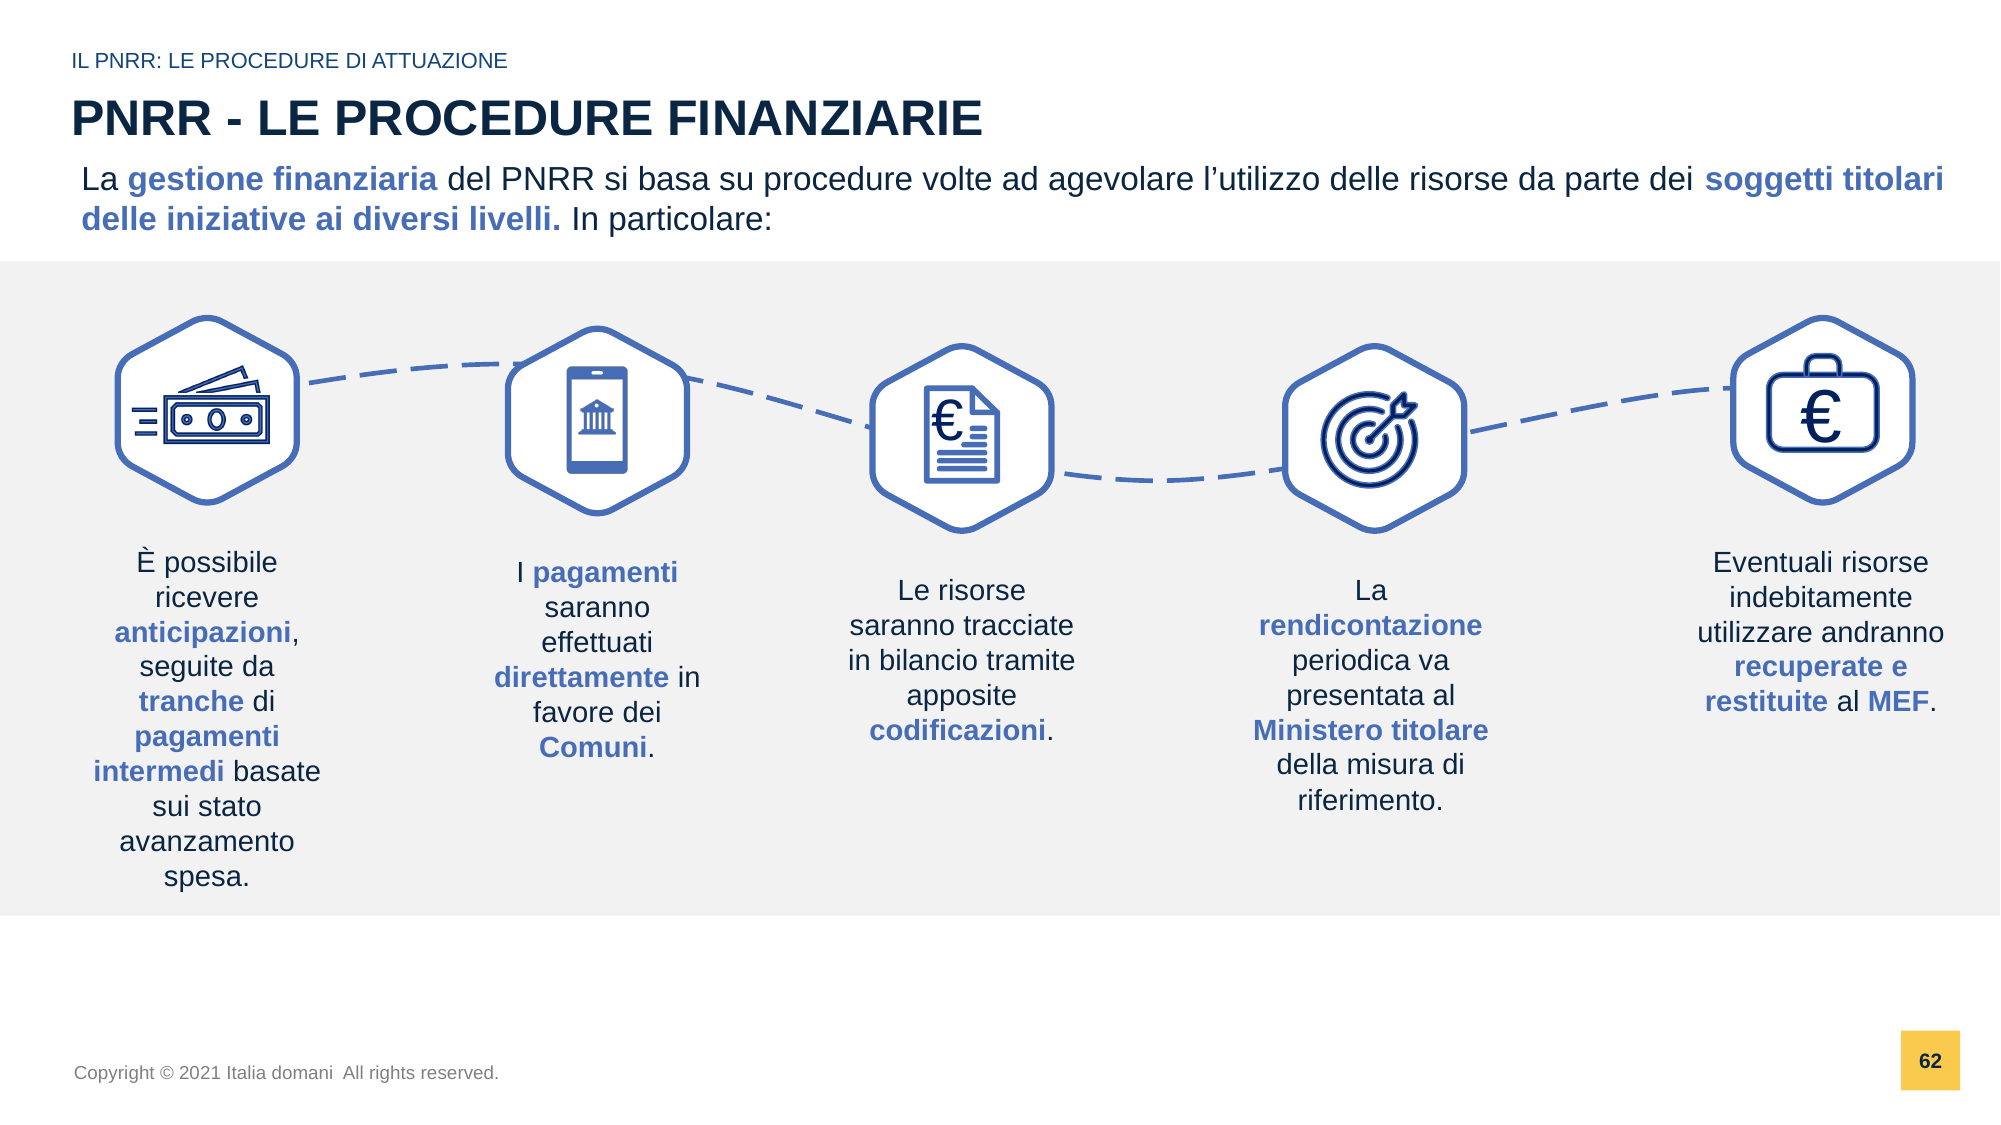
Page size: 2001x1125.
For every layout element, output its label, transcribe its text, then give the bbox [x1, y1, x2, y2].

text_box [160, 317, 255, 339]
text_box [1766, 353, 1880, 453]
text_box € [894, 382, 1001, 426]
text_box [924, 386, 1000, 483]
text_box [117, 355, 130, 465]
text_box [685, 376, 872, 429]
text_box [0, 260, 2000, 917]
text_box [1285, 346, 1465, 531]
text_box Le risorse saranno tracciate in bilancio tramite apposite codificazioni. [826, 563, 1098, 945]
text_box [1733, 317, 1913, 503]
text_box È possibile ricevere anticipazioni, seguite da tranche di pagamenti intermedi basate sui stato avanzamento spesa. [72, 534, 343, 898]
picture [130, 339, 273, 481]
text_box [273, 349, 297, 472]
text_box La gestione finanziaria del PNRR si basa su procedure volte ad agevolare l’utilizzo delle risorse da parte dei soggetti titolari delle iniziative ai diversi livelli. In particolare: [66, 149, 1996, 245]
picture [541, 364, 653, 477]
text_box La rendicontazione periodica va presentata al Ministero titolare della misura di riferimento. [1224, 563, 1518, 926]
text_box [1465, 387, 1733, 435]
text_box I pagamenti saranno effettuati direttamente in favore dei Comuni. [469, 545, 726, 909]
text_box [1321, 391, 1418, 488]
text_box [507, 328, 687, 514]
title PNRR - LE PROCEDURE FINANZIARIE [71, 84, 1963, 154]
text_box [297, 362, 525, 410]
text_box [1052, 404, 1285, 482]
text_box IL PNRR: LE PROCEDURE DI ATTUAZIONE [71, 41, 1465, 81]
text_box Eventuali risorse indebitamente utilizzare andranno recuperate e restituite al MEF. [1672, 534, 1970, 898]
text_box [872, 346, 1052, 531]
text_box [159, 481, 256, 503]
